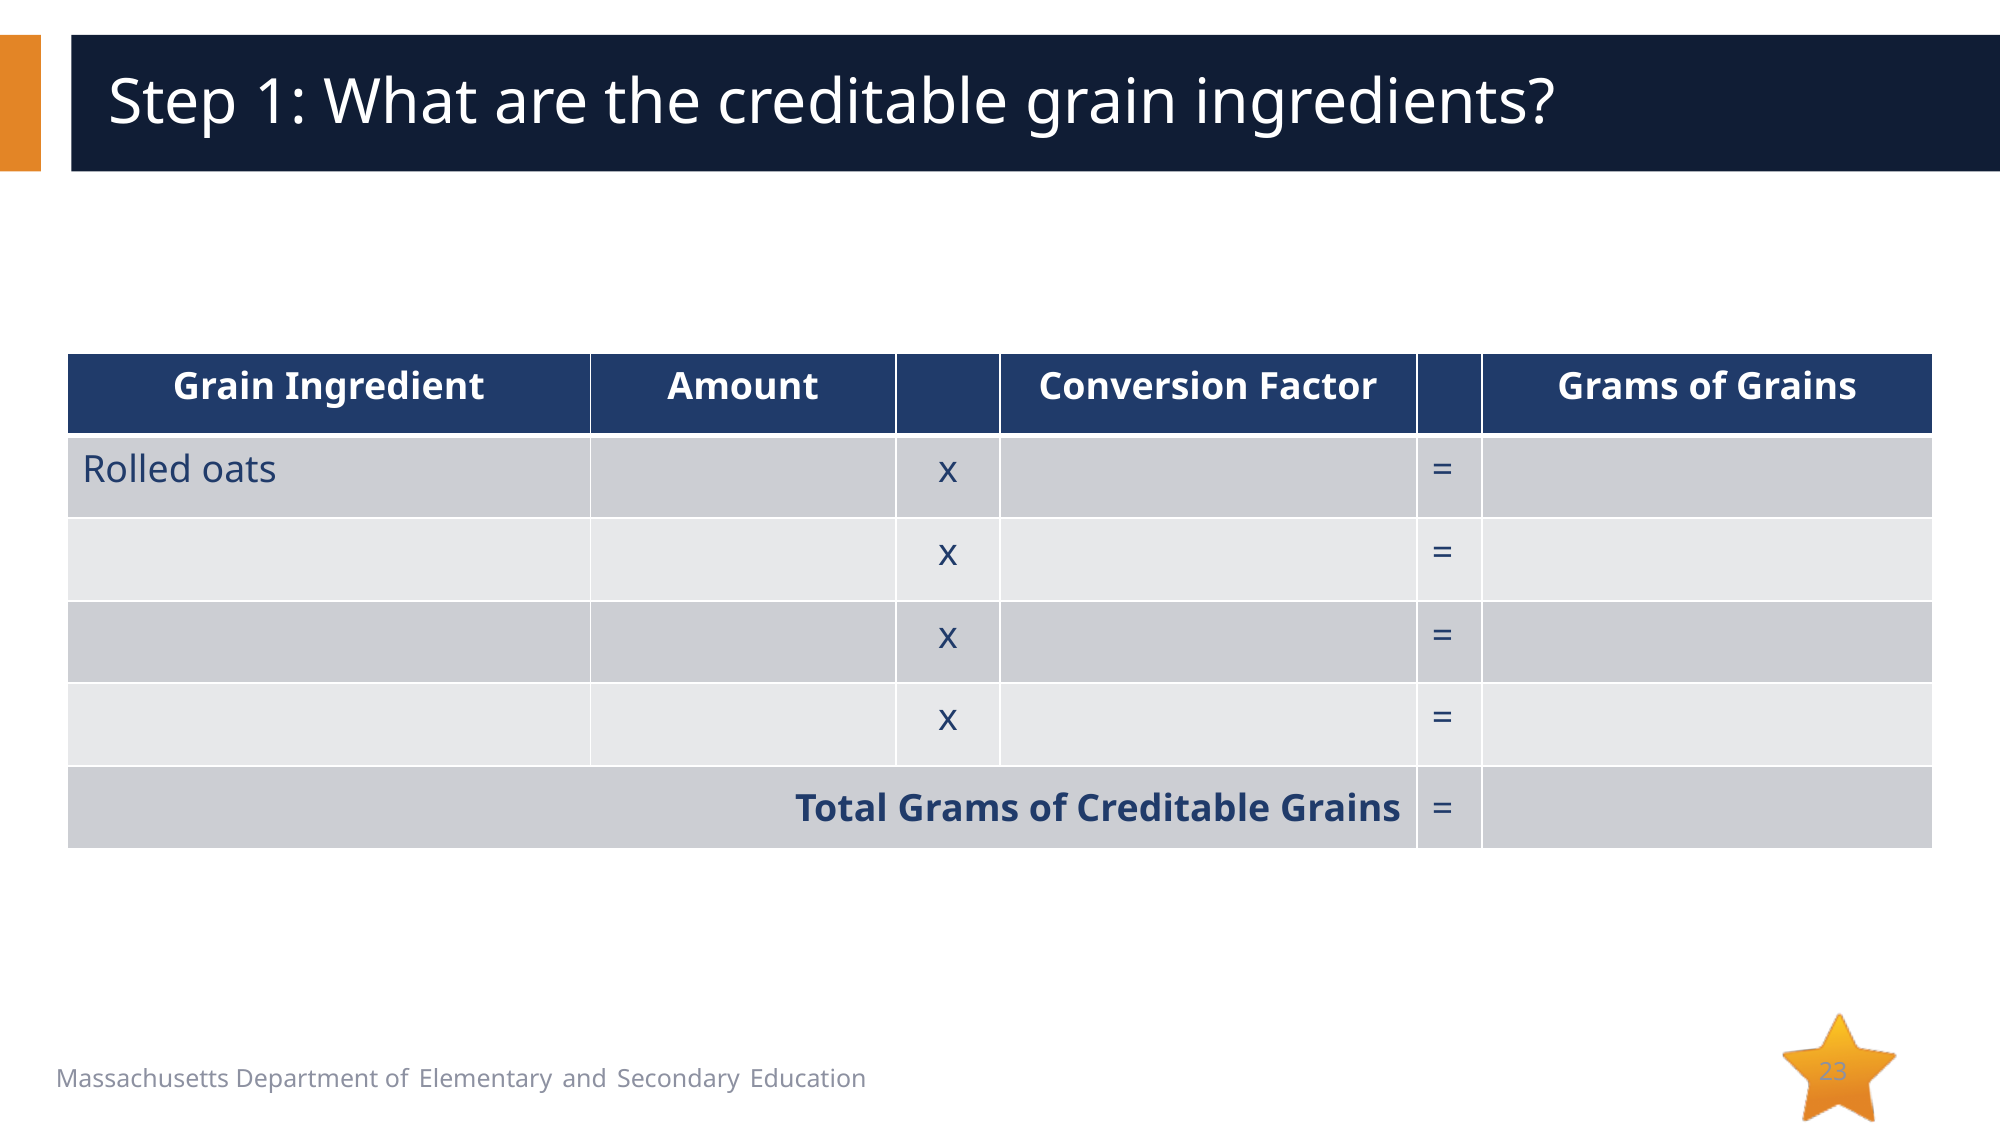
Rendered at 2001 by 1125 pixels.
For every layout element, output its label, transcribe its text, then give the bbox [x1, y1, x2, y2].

table_cell [591, 602, 895, 682]
table_cell = [1418, 684, 1481, 765]
table_cell [1001, 438, 1416, 517]
table_cell [68, 602, 590, 682]
table_header Conversion Factor [1001, 354, 1416, 433]
table_header [1418, 354, 1481, 433]
table_cell [1001, 602, 1416, 682]
table_header [897, 354, 999, 433]
table_cell [1001, 519, 1416, 600]
table_cell [591, 684, 895, 765]
table_cell x [897, 602, 999, 682]
table_cell [1483, 519, 1932, 600]
table_cell [1483, 684, 1932, 765]
table_cell [591, 519, 895, 600]
table_header Amount [591, 354, 895, 433]
table_cell x [897, 519, 999, 600]
slide_number 23 [1412, 1042, 1863, 1103]
table_cell [591, 438, 895, 517]
table_cell [1483, 602, 1932, 682]
table_cell = [1418, 602, 1481, 682]
table_cell = [1418, 519, 1481, 600]
table_cell x [897, 684, 999, 765]
table_cell Total Grams of Creditable Grains [68, 767, 1416, 848]
table_cell = [1418, 767, 1481, 848]
table_cell = [1418, 438, 1481, 517]
picture [1773, 1000, 1909, 1125]
table_cell [1001, 684, 1416, 765]
title Step 1: What are the creditable grain ingredients? [93, 47, 1959, 159]
table_cell Rolled oats [68, 438, 590, 517]
table_header Grain Ingredient [68, 354, 590, 433]
table_cell [1483, 767, 1932, 848]
table_cell [68, 684, 590, 765]
table_cell x [897, 438, 999, 517]
table_cell [68, 519, 590, 600]
table_cell [1483, 438, 1932, 517]
table_header Grams of Grains [1483, 354, 1932, 433]
